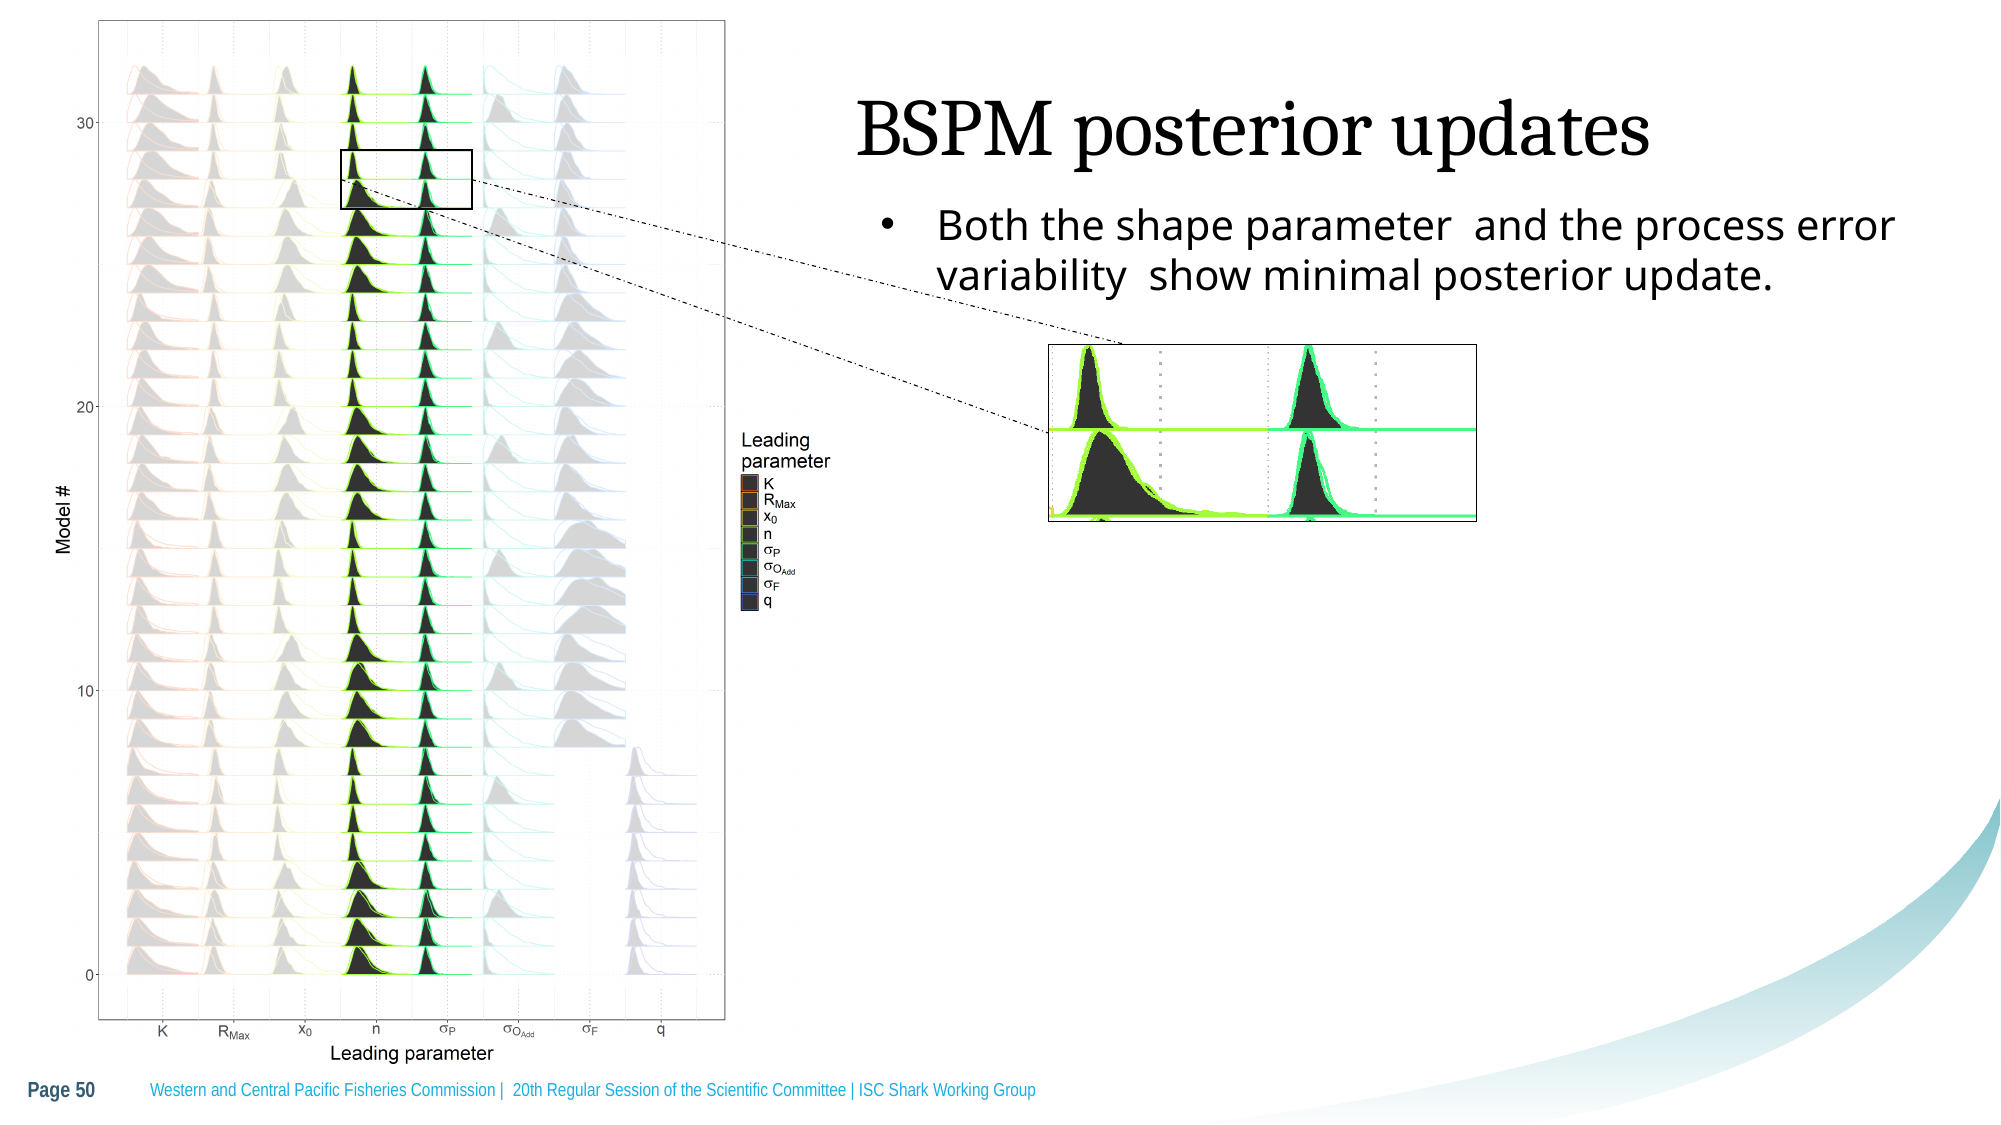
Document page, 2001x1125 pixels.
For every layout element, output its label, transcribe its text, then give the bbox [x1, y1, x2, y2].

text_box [1049, 179, 1477, 344]
picture [1048, 344, 1477, 522]
picture [50, 15, 841, 1069]
text_box [841, 238, 1869, 771]
title BSPM posterior updates [841, 20, 1944, 238]
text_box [341, 179, 1049, 433]
